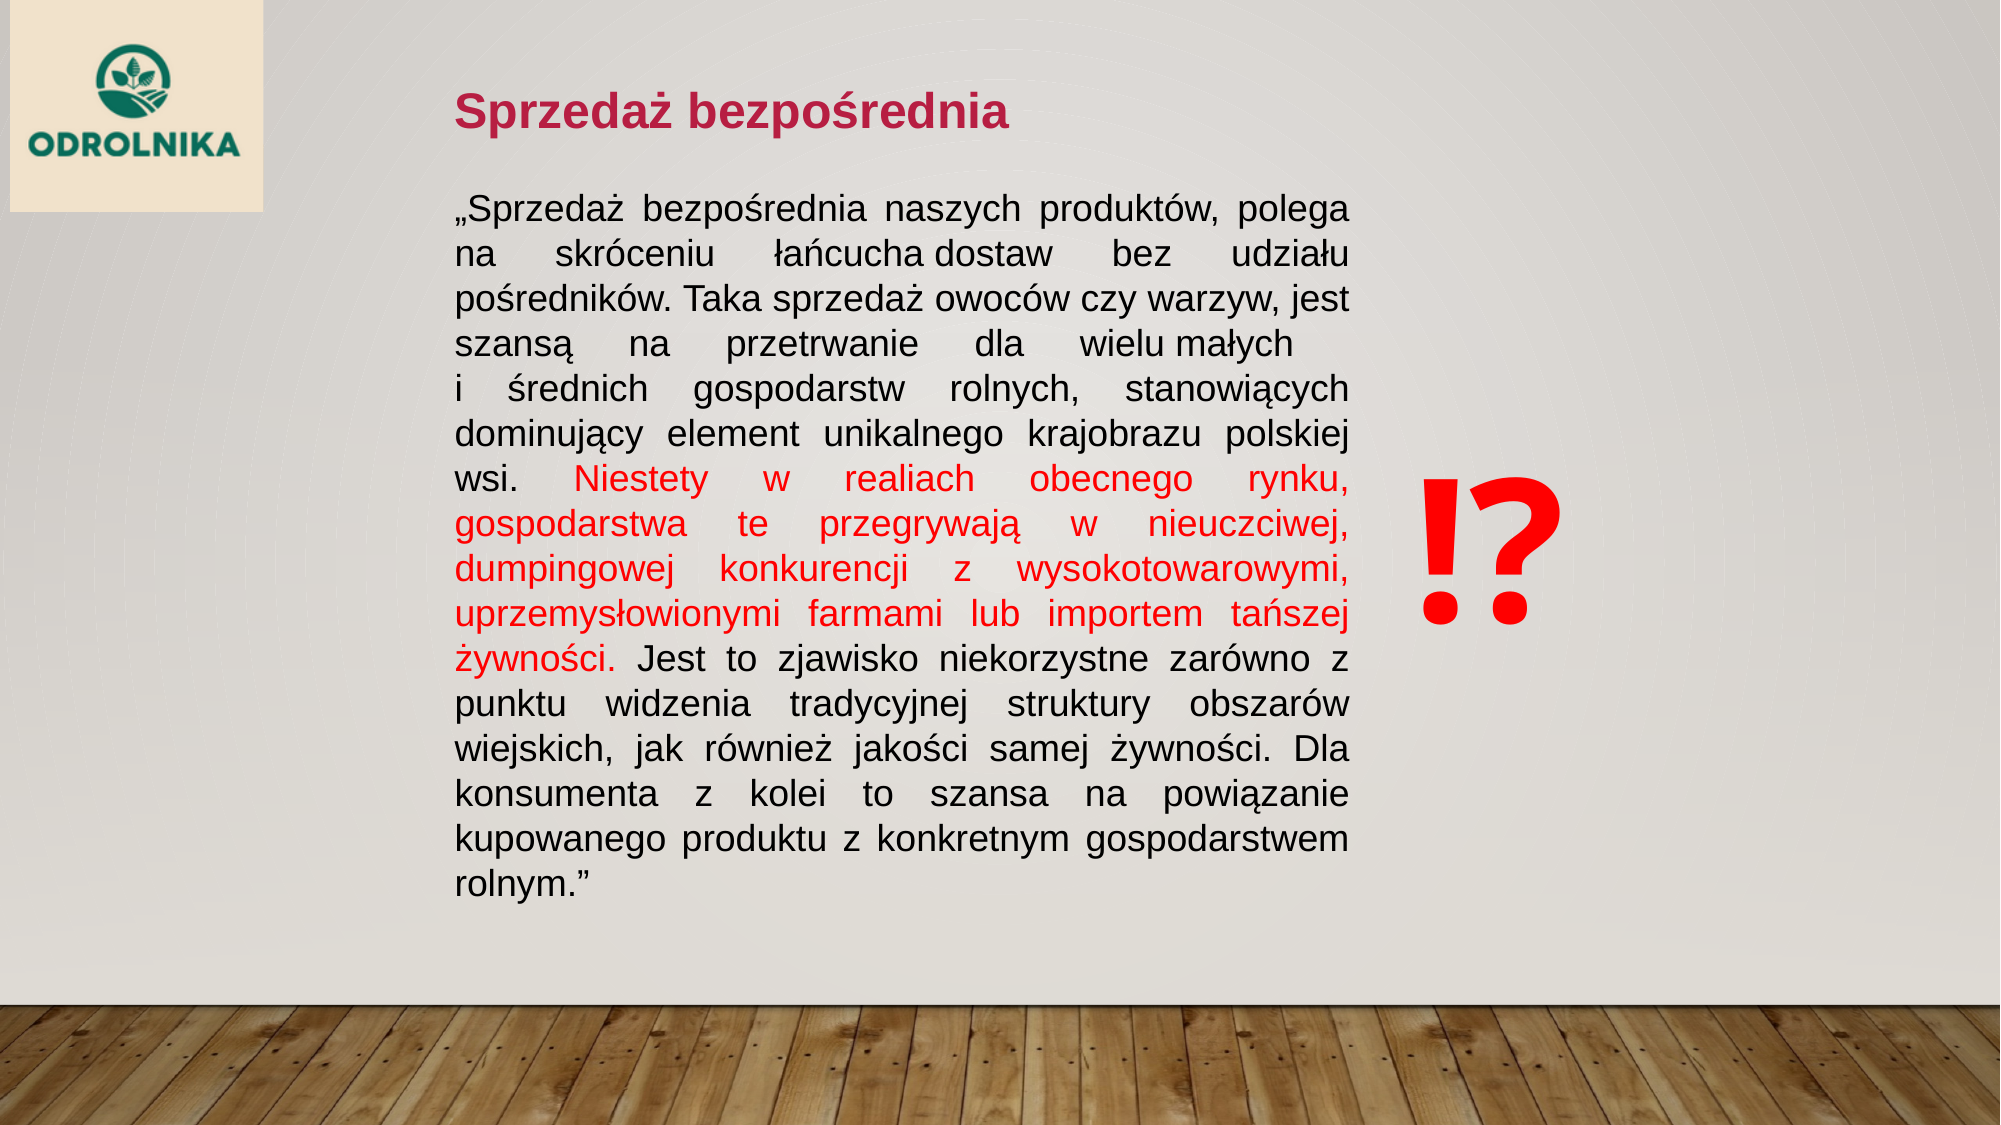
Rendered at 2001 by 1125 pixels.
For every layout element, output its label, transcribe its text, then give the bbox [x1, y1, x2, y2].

text_box !? [1364, 415, 1614, 671]
picture [9, 0, 264, 213]
picture [0, 1005, 1182, 1125]
text_box [1182, 1004, 2000, 1125]
text_box Sprzedaż bezpośrednia „Sprzedaż bezpośrednia naszych produktów, polega na skróceniu łańcucha dostaw bez udziału pośredników. Taka sprzedaż owoców czy warzyw, jest szansą na przetrwanie dla wielu małych i średnich gospodarstw rolnych, stanowiących dominujący element unikalnego krajobrazu polskiej wsi. Niestety w realiach obecnego rynku, gospodarstwa te przegrywają w nieuczciwej, dumpingowej konkurencji z wysokotowarowymi, uprzemysłowionymi farmami lub importem tańszej żywności. Jest to zjawisko niekorzystne zarówno z punktu widzenia tradycyjnej struktury obszarów wiejskich, jak również jakości samej żywności. Dla konsumenta z kolei to szansa na powiązanie kupowanego produktu z konkretnym gospodarstwem rolnym.” [439, 71, 1365, 912]
